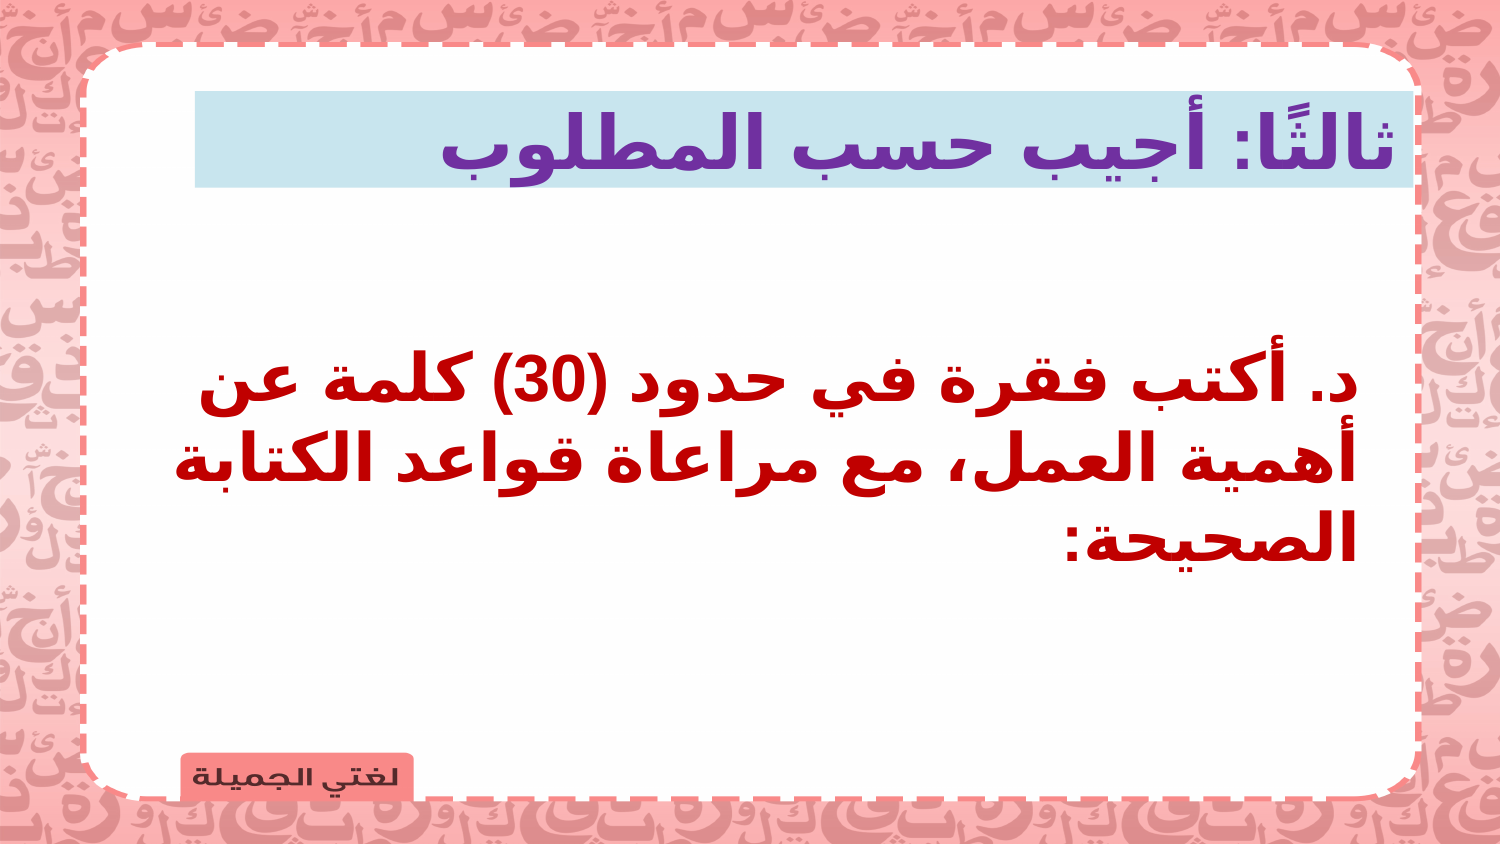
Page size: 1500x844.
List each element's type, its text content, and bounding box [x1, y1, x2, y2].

text_box ثالثًا: أجيب حسب المطلوب [193, 89, 1416, 190]
text_box د. أكتب فقرة في حدود (30) كلمة عن أهمية العمل، مع مراعاة قواعد الكتابة الصحيحة: [88, 327, 1376, 583]
picture [0, 0, 1500, 844]
